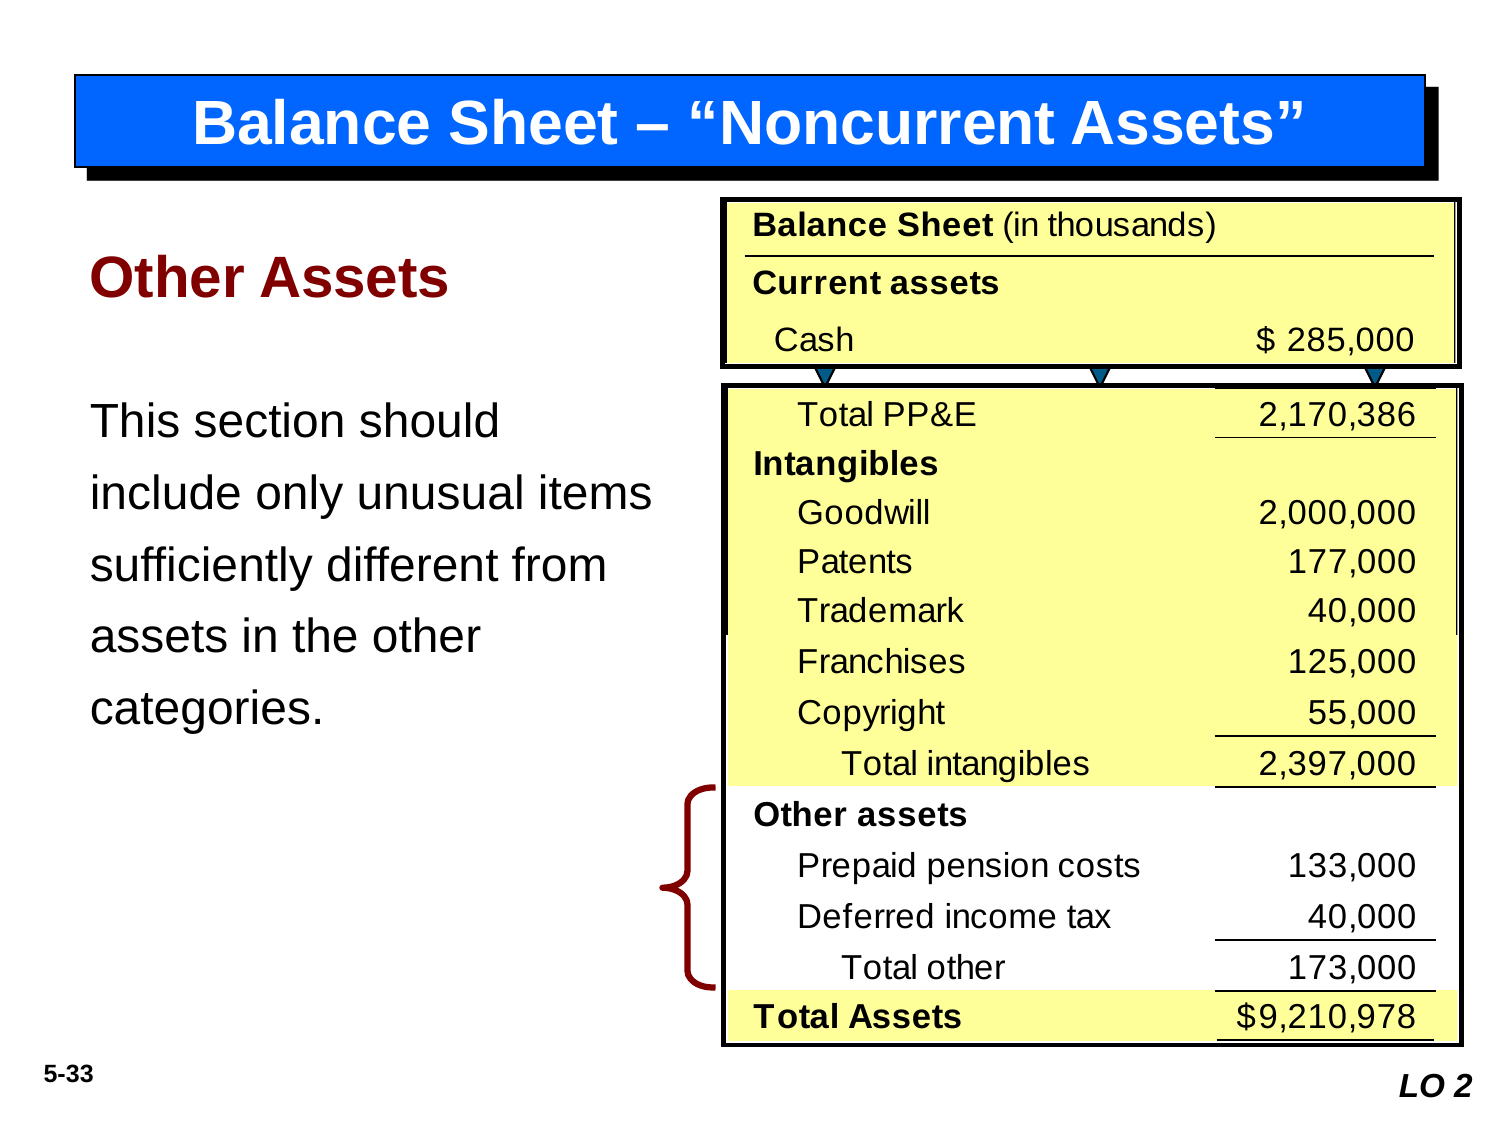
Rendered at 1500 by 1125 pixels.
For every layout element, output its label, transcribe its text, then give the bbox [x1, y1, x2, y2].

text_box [724, 201, 1458, 365]
title Balance Sheet – “Noncurrent Assets” [74, 74, 1426, 168]
text_box [662, 787, 713, 988]
text_box [1092, 373, 1108, 383]
text_box [817, 373, 833, 383]
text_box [725, 387, 1460, 1043]
text_box Other Assets [75, 224, 625, 317]
text_box This section should include only unusual items sufficiently different from assets in the other categories. [74, 367, 675, 742]
text_box [1367, 373, 1383, 383]
text_box LO 2 [1374, 1057, 1488, 1112]
